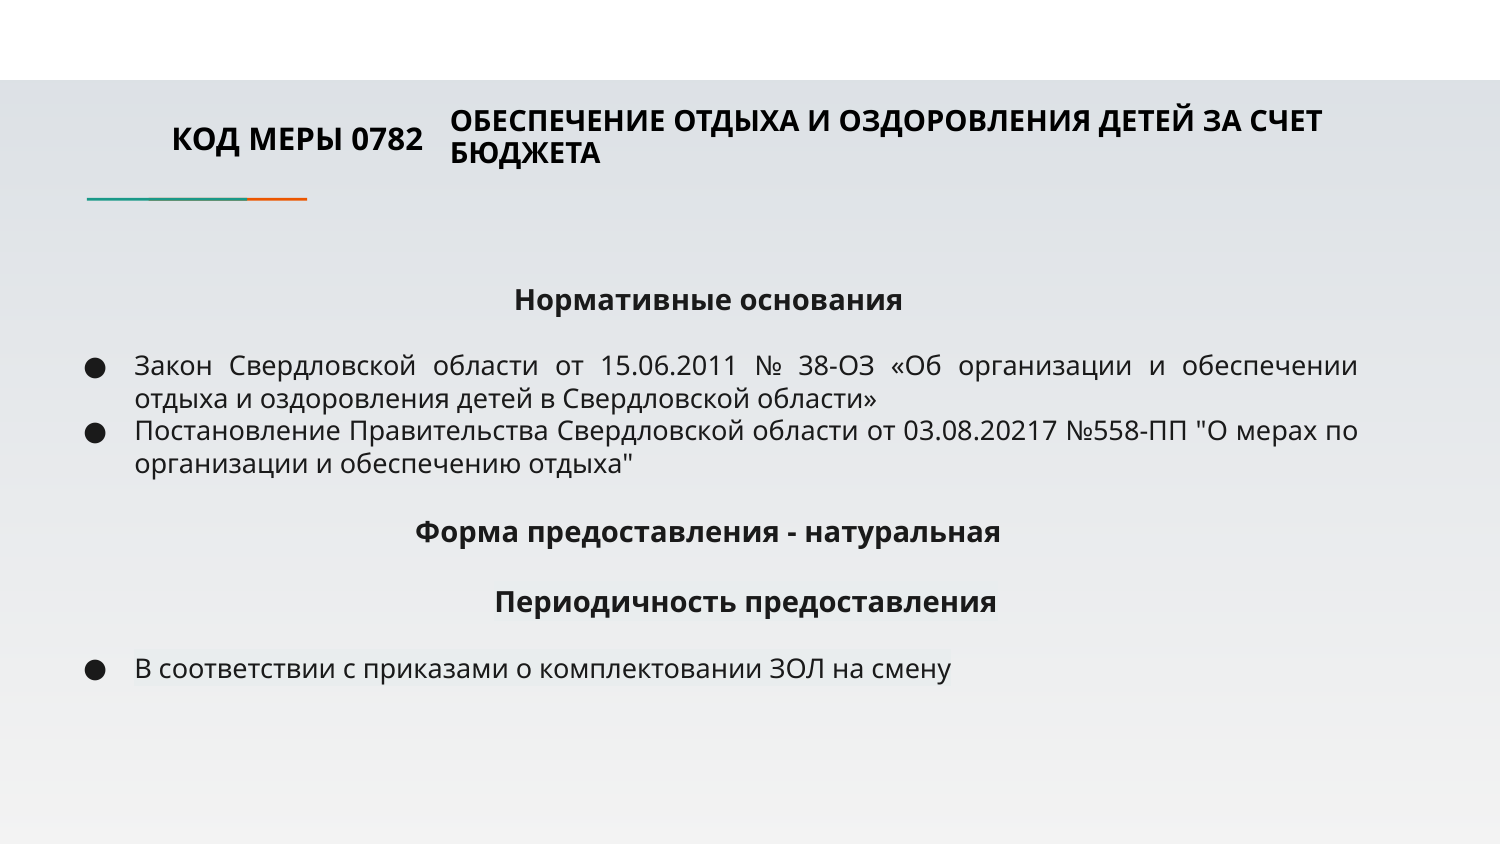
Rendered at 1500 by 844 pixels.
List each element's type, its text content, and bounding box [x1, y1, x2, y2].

text_box КОД МЕРЫ 0782 [122, 79, 439, 196]
text_box Нормативные основания Закон Свердловской области от 15.06.2011 № 38-ОЗ «Об организации и обеспечении отдыха и оздоровления детей в Свердловской области» Постановление Правительства Свердловской области от 03.08.20217 №558-ПП "О мерах по организации и обеспечению отдыха" Форма предоставления - натуральная Периодичность предоставления В соответствии с приказами о комплектовании ЗОЛ на смену [48, 179, 1370, 785]
title ОБЕСПЕЧЕНИЕ ОТДЫХА И ОЗДОРОВЛЕНИЯ ДЕТЕЙ ЗА СЧЕТ БЮДЖЕТА [439, 80, 1384, 197]
